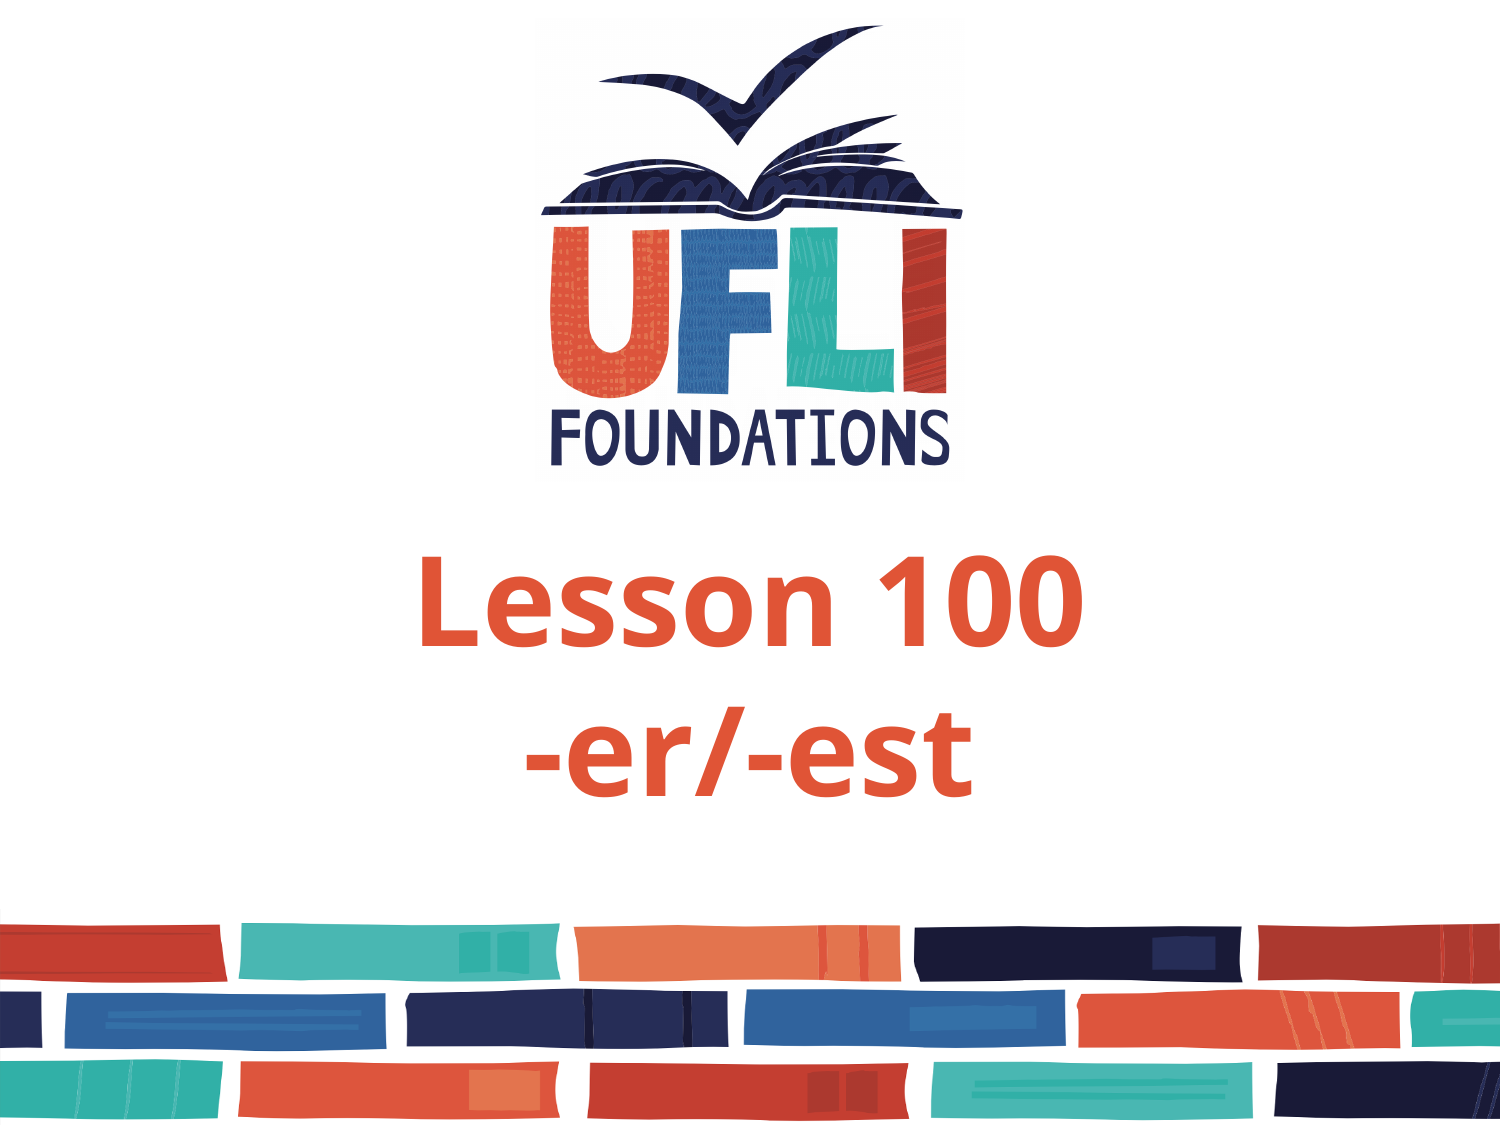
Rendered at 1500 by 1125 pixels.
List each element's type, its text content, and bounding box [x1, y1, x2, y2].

picture [0, 0, 1500, 1125]
text_box Lesson 100 -er/-est [149, 513, 1351, 832]
